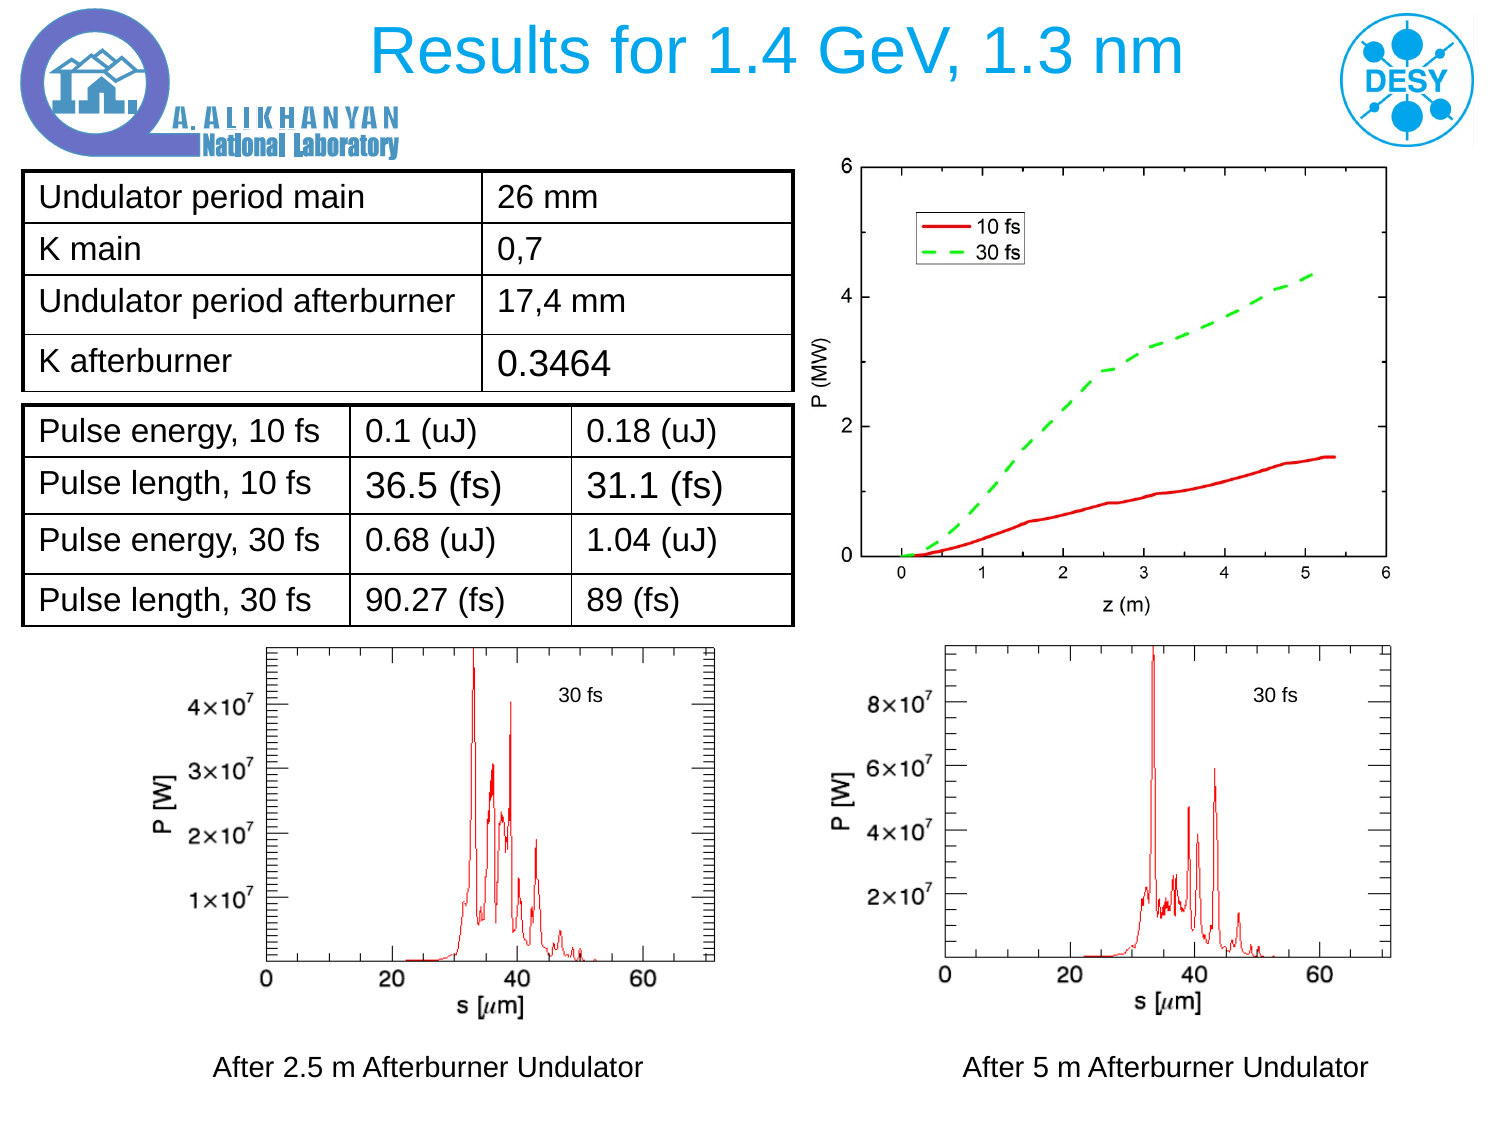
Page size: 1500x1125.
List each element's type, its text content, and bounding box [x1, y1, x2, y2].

table_cell Undulator period afterburner [25, 276, 481, 334]
table_cell Pulse length, 10 fs [25, 458, 349, 513]
picture [822, 639, 1396, 1026]
table_cell K afterburner [25, 335, 481, 391]
table_cell 90.27 (fs) [351, 575, 571, 625]
table_header 0.18 (uJ) [572, 407, 791, 456]
picture [799, 156, 1396, 622]
table_cell 36.5 (fs) [351, 458, 571, 513]
table_cell 0,7 [483, 224, 791, 274]
table_cell 0.68 (uJ) [351, 515, 571, 573]
table_cell 17,4 mm [483, 276, 791, 334]
table_header 0.1 (uJ) [351, 407, 571, 456]
table_cell Pulse energy, 30 fs [25, 515, 349, 573]
title Results for 1.4 GeV, 1.3 nm [76, 0, 1480, 149]
table_cell Pulse length, 30 fs [25, 575, 349, 625]
table_header 26 mm [483, 173, 791, 222]
table_cell 89 (fs) [572, 575, 791, 625]
table_header Pulse energy, 10 fs [25, 407, 349, 456]
picture [147, 639, 722, 1026]
table_cell 31.1 (fs) [572, 458, 791, 513]
table_cell 0.3464 [483, 335, 791, 391]
text_box After 2.5 m Afterburner Undulator After 5 m Afterburner Undulator [197, 1041, 1385, 1091]
table_header Undulator period main [25, 173, 481, 222]
table_cell 1.04 (uJ) [572, 515, 791, 573]
table_cell K main [25, 224, 481, 274]
